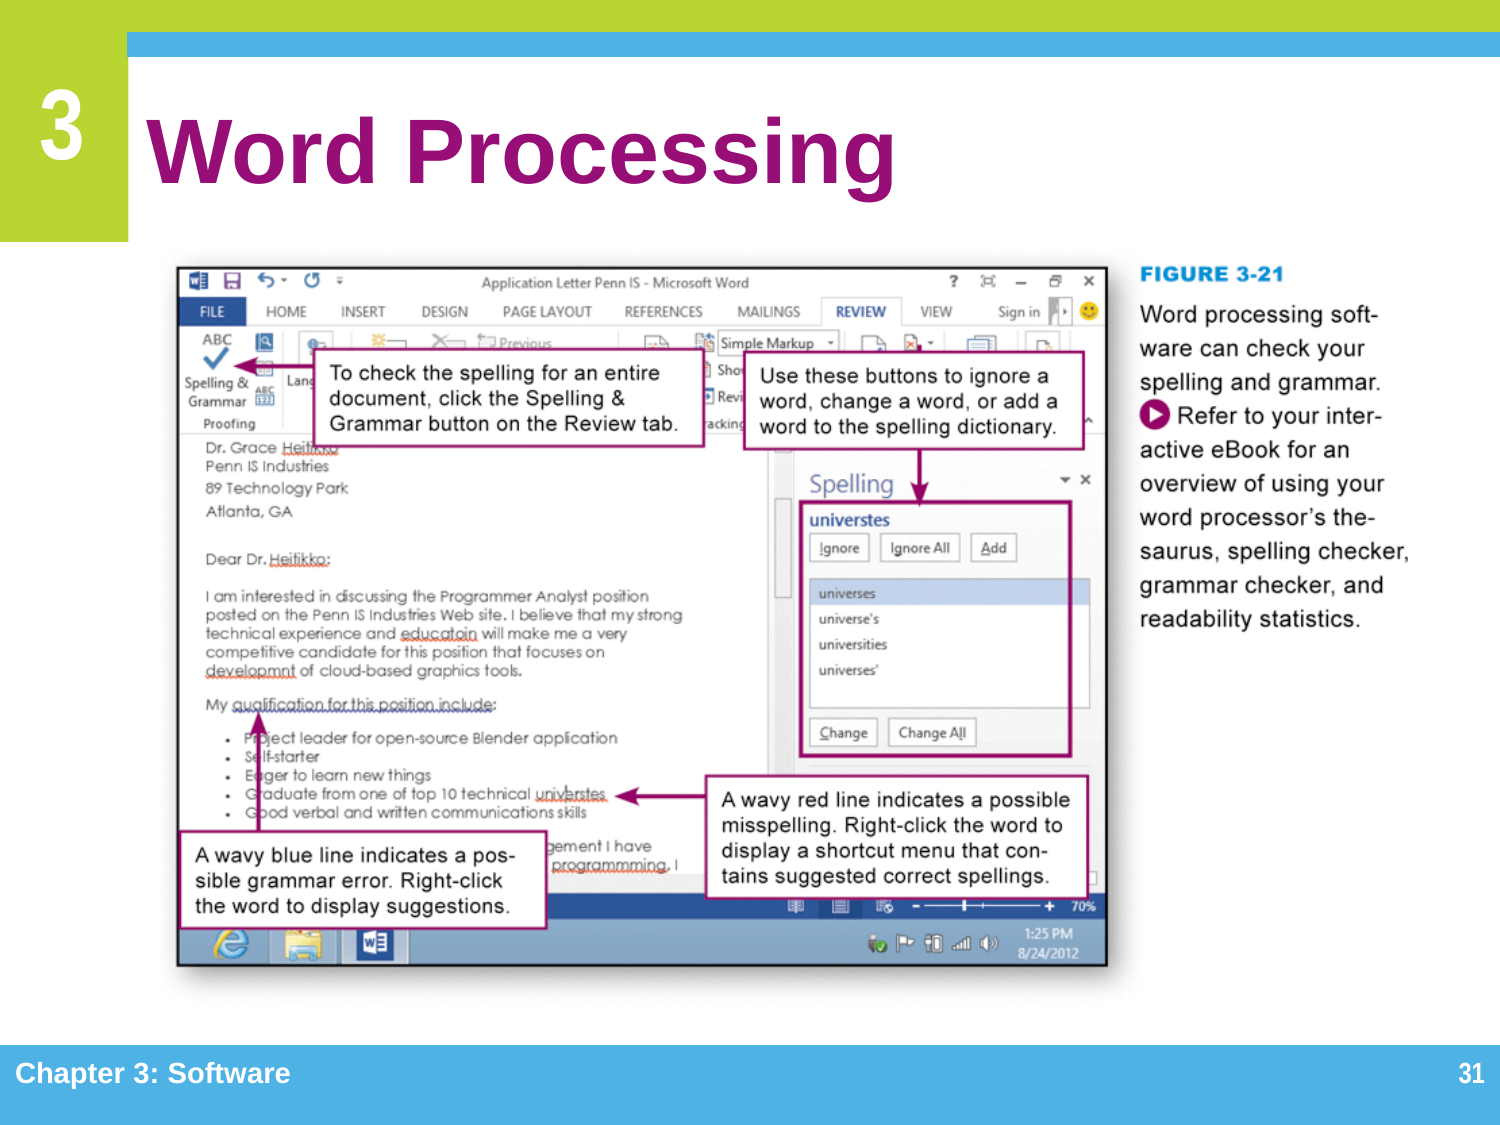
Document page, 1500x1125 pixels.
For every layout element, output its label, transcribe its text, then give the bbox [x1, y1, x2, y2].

title Word Processing [131, 60, 1500, 234]
slide_number 31 [1149, 1046, 1500, 1125]
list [64, 247, 1500, 1006]
footer Chapter 3: Software [0, 1046, 1149, 1125]
